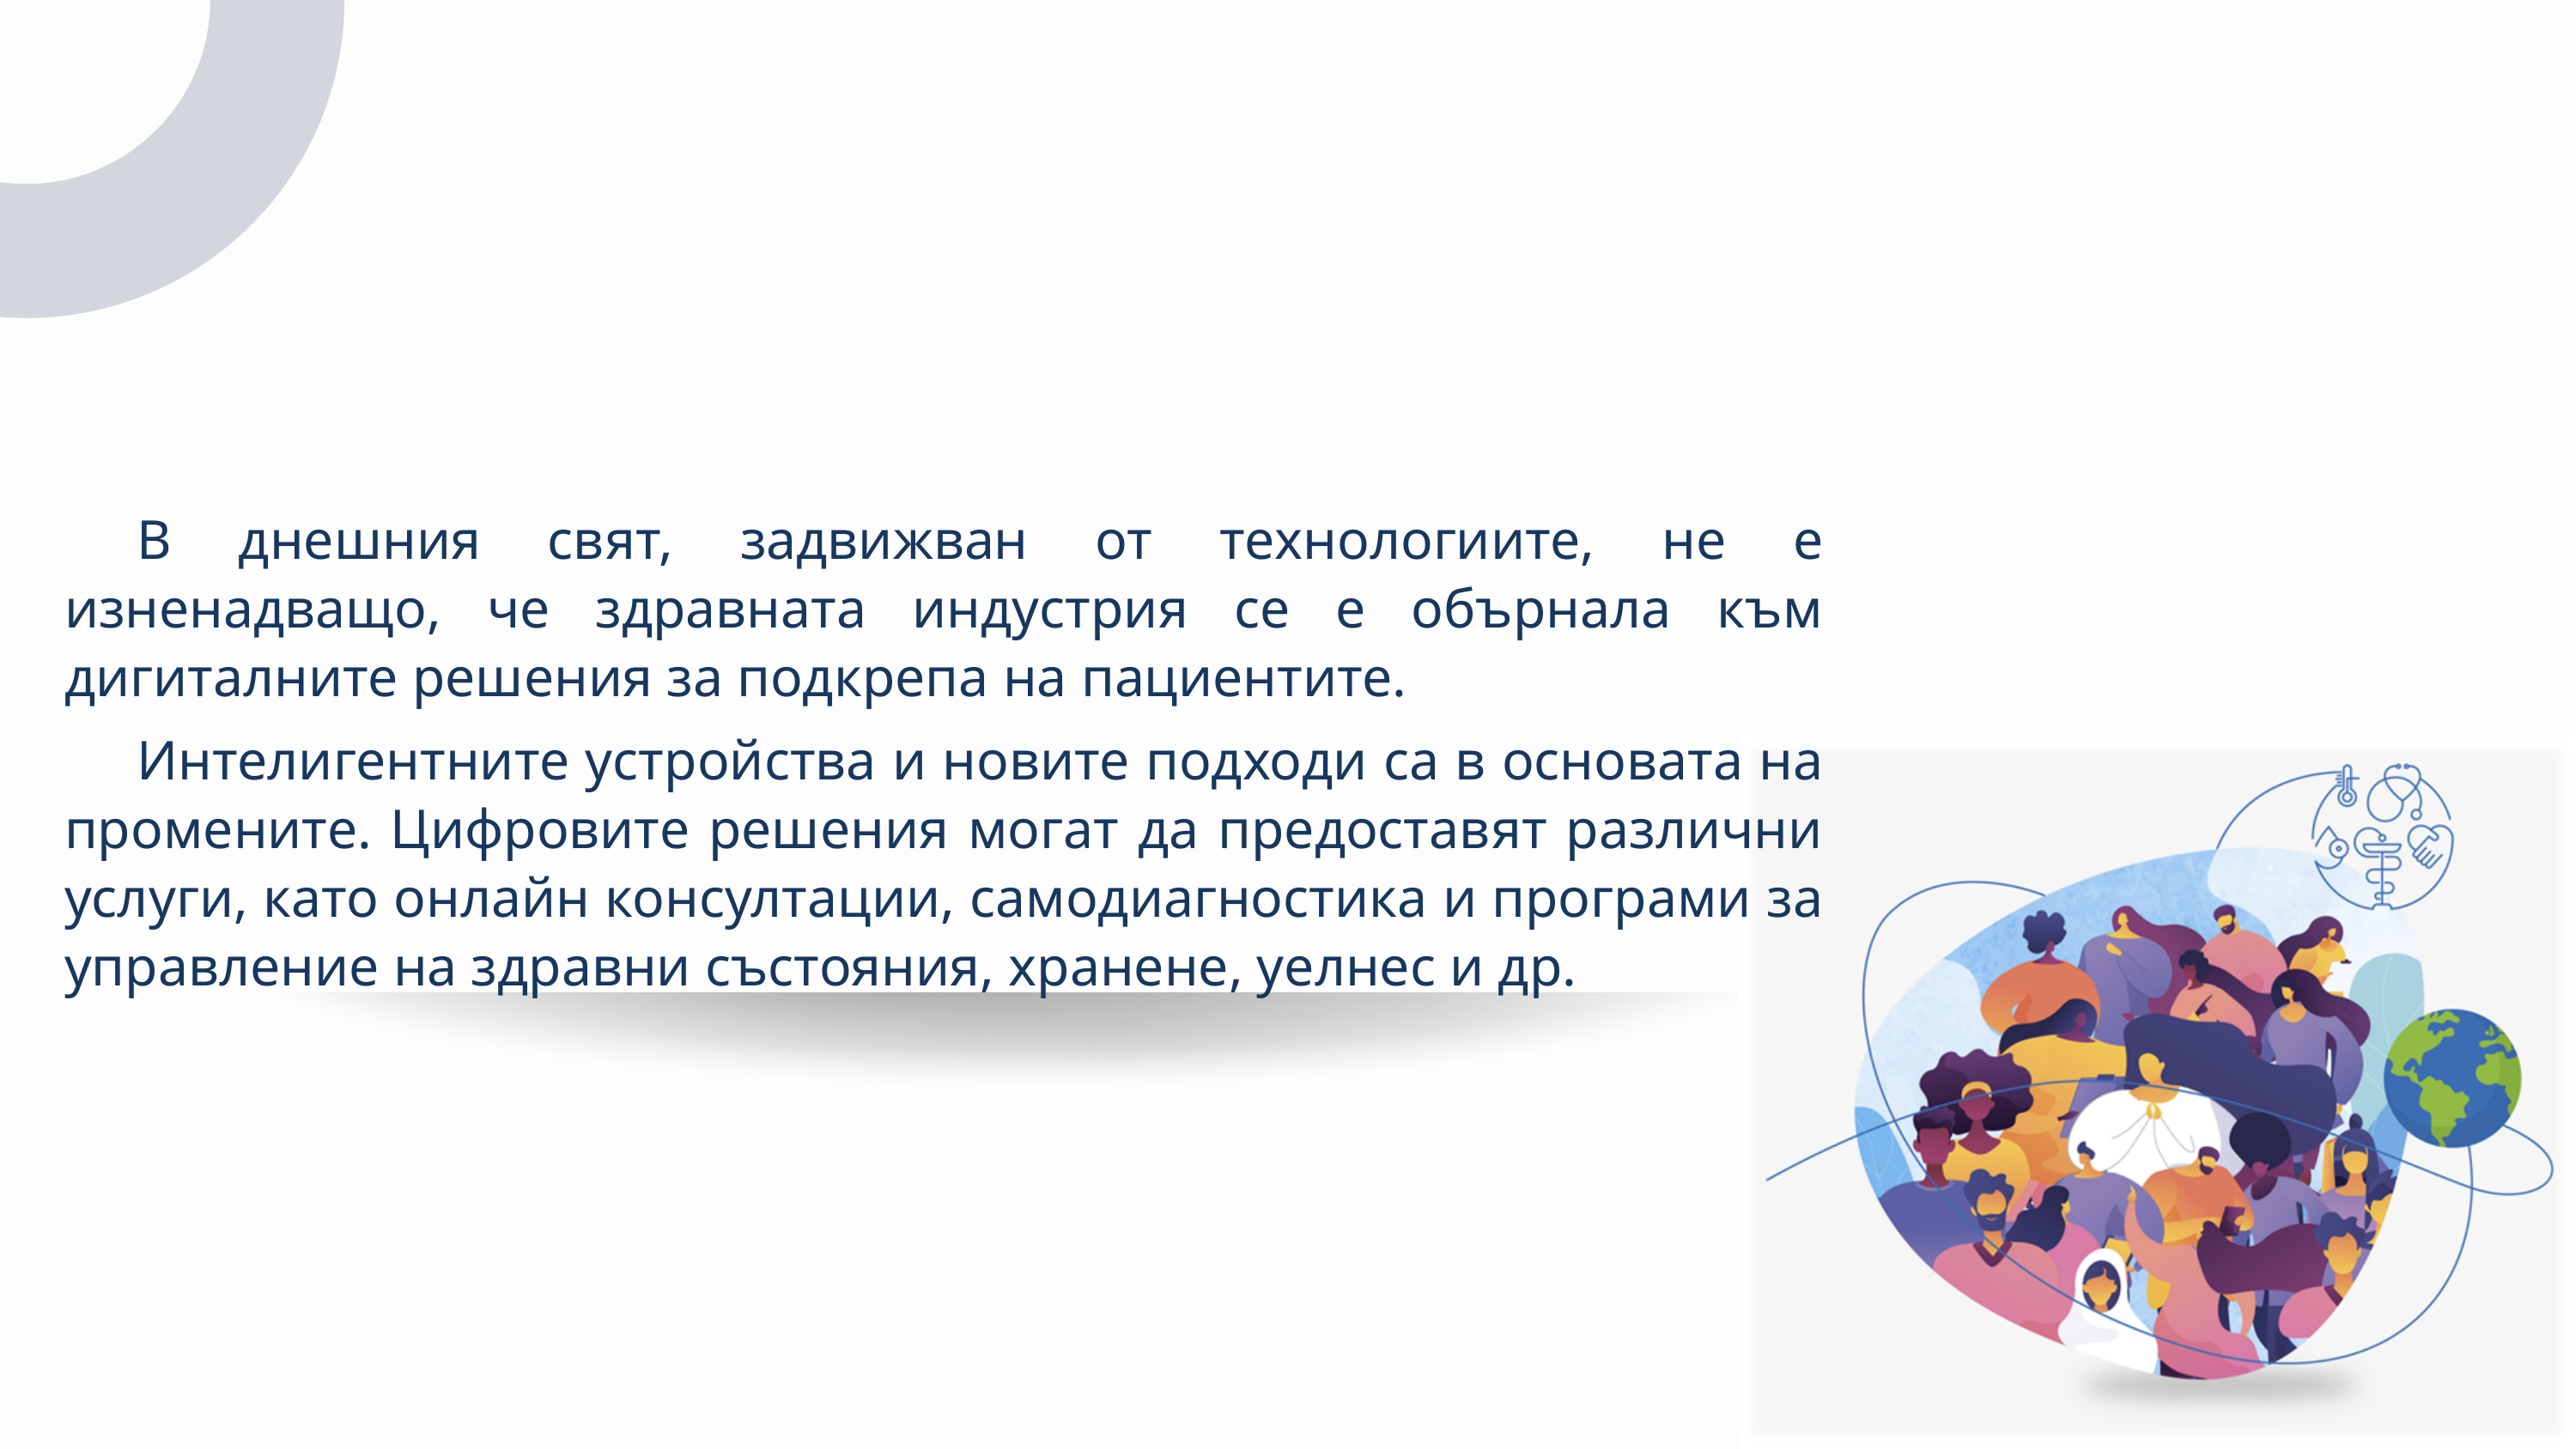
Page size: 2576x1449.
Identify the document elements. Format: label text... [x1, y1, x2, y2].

text_box [1738, 735, 2576, 1449]
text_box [0, 0, 278, 252]
text_box В днешния свят, задвижван от технологиите, не е изненадващо, че здравната индустрия се е обърнала към дигиталните решения за подкрепа на пациентите. Интелигентните устройства и новите подходи са в основата на промените. Цифровите решения могат да предоставят различни услуги, като онлайн консултации, самодиагностика и програми за управление на здравни състояния, хранене, уелнес и др. [64, 413, 1825, 1163]
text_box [2070, 996, 2576, 1449]
